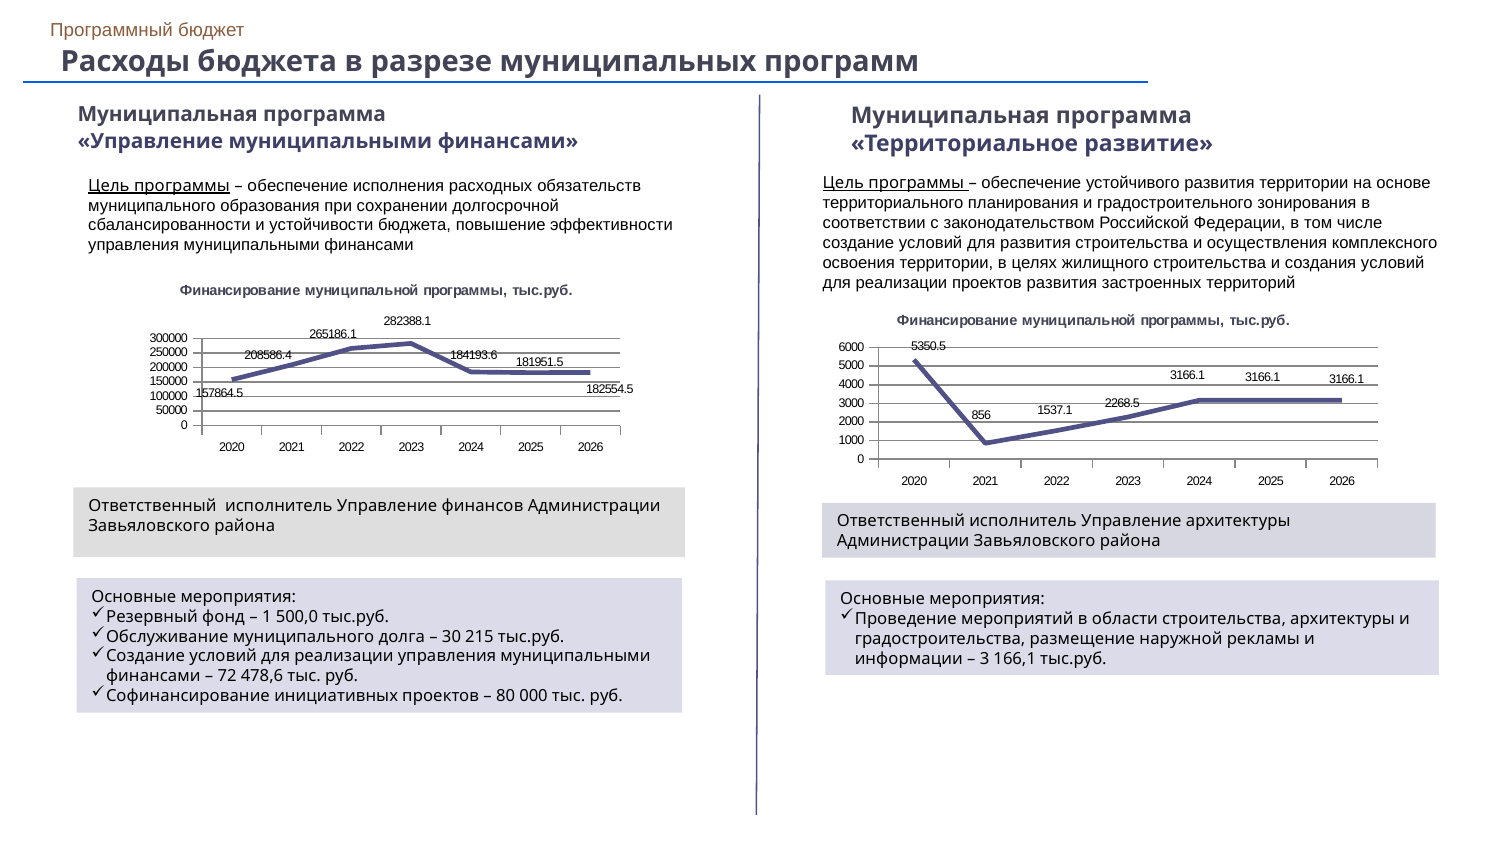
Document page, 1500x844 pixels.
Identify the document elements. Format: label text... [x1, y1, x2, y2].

text_box Цель программы – обеспечение исполнения расходных обязательств муниципального образования при сохранении долгосрочной сбалансированности и устойчивости бюджета, повышение эффективности управления муниципальными финансами [73, 166, 704, 262]
text_box Программный бюджет [38, 12, 333, 47]
text_box Муниципальная программа «Территориальное развитие» [835, 93, 1461, 164]
text_box Муниципальная программа «Управление муниципальными финансами» [62, 93, 758, 161]
text_box Ответственный исполнитель Управление финансов Администрации Завьяловского района [73, 487, 685, 558]
text_box Расходы бюджета в разрезе муниципальных программ [49, 34, 1400, 90]
text_box Основные мероприятия: Проведение мероприятий в области строительства, архитектуры и градостроительства, размещение наружной рекламы и информации – 3 166,1 тыс.руб. [825, 580, 1439, 675]
chart [826, 300, 1390, 493]
text_box [22, 80, 1149, 85]
text_box Цель программы – обеспечение устойчивого развития территории на основе территориального планирования и градостроительного зонирования в соответствии с законодательством Российской Федерации, в том числе создание условий для развития строительства и осуществления комплексного освоения территории, в целях жилищного строительства и создания условий для реализации проектов развития застроенных территорий [807, 164, 1461, 299]
text_box Ответственный исполнитель Управление архитектуры Администрации Завьяловского района [822, 502, 1436, 558]
chart [122, 262, 648, 461]
text_box Основные мероприятия: Резервный фонд – 1 500,0 тыс.руб. Обслуживание муниципального долга – 30 215 тыс.руб. Создание условий для реализации управления муниципальными финансами – 72 478,6 тыс. руб. Софинансирование инициативных проектов – 80 000 тыс. руб. [76, 578, 682, 713]
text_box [397, 452, 1119, 457]
